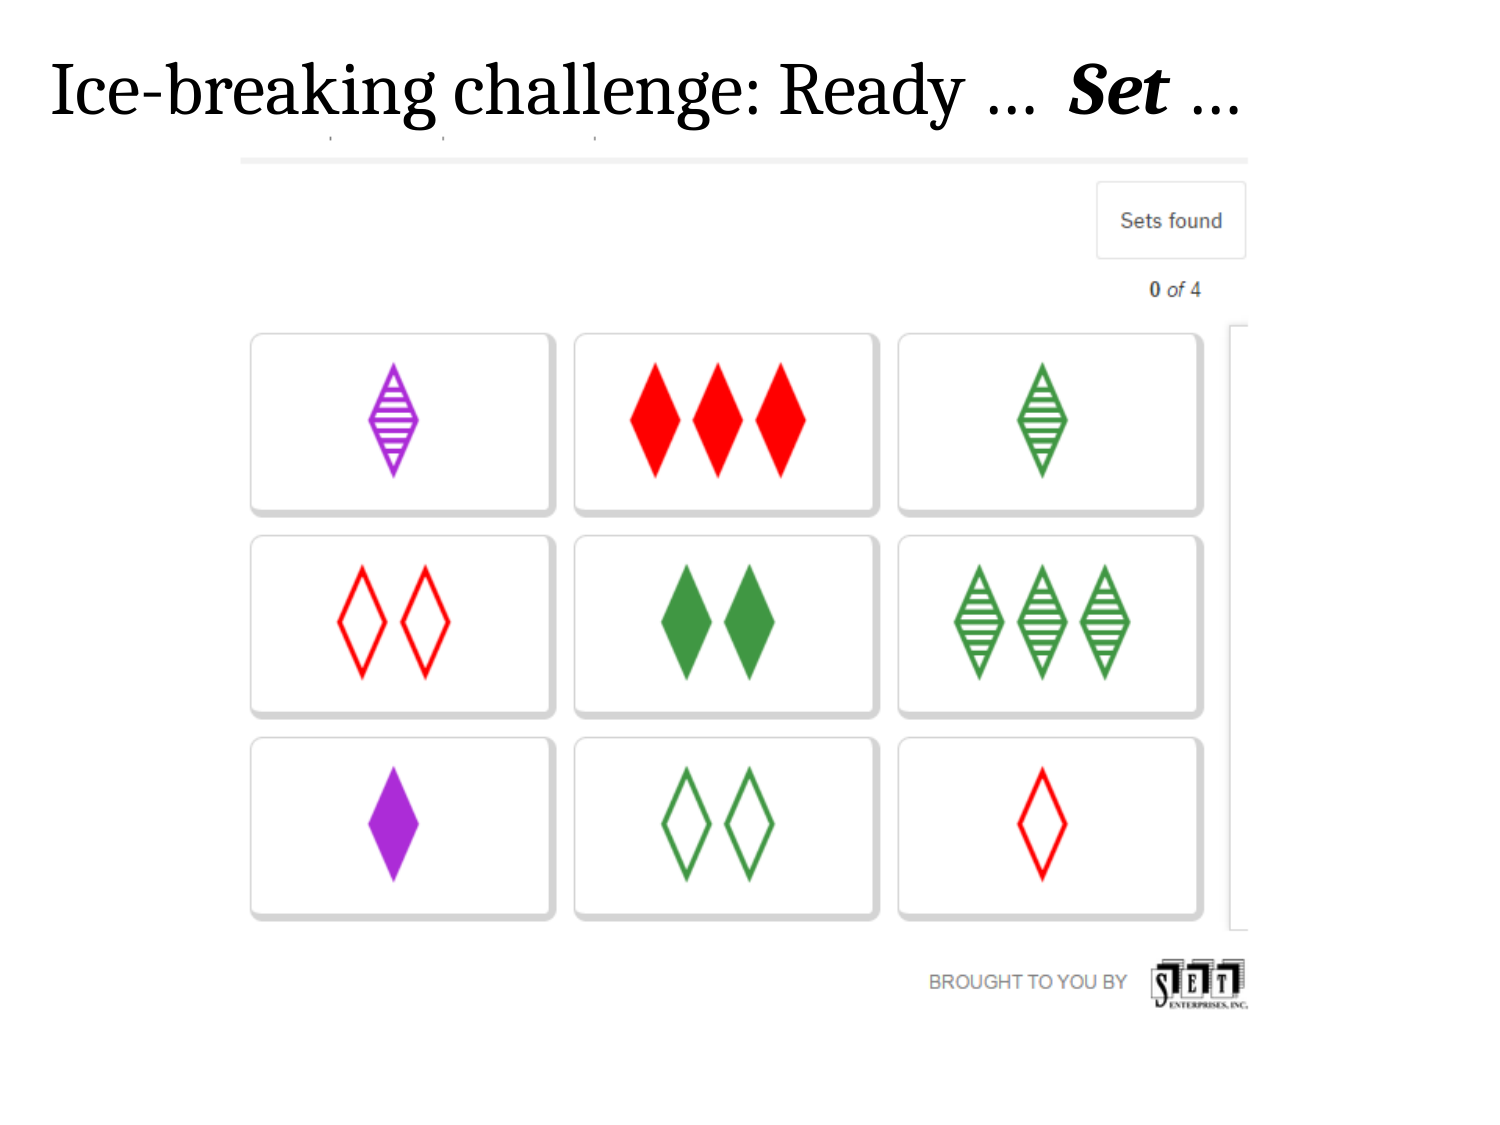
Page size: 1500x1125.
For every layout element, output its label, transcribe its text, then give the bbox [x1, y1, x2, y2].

text_box Ice-breaking challenge: Ready … Set … [35, 31, 1458, 137]
picture [208, 89, 1292, 1036]
